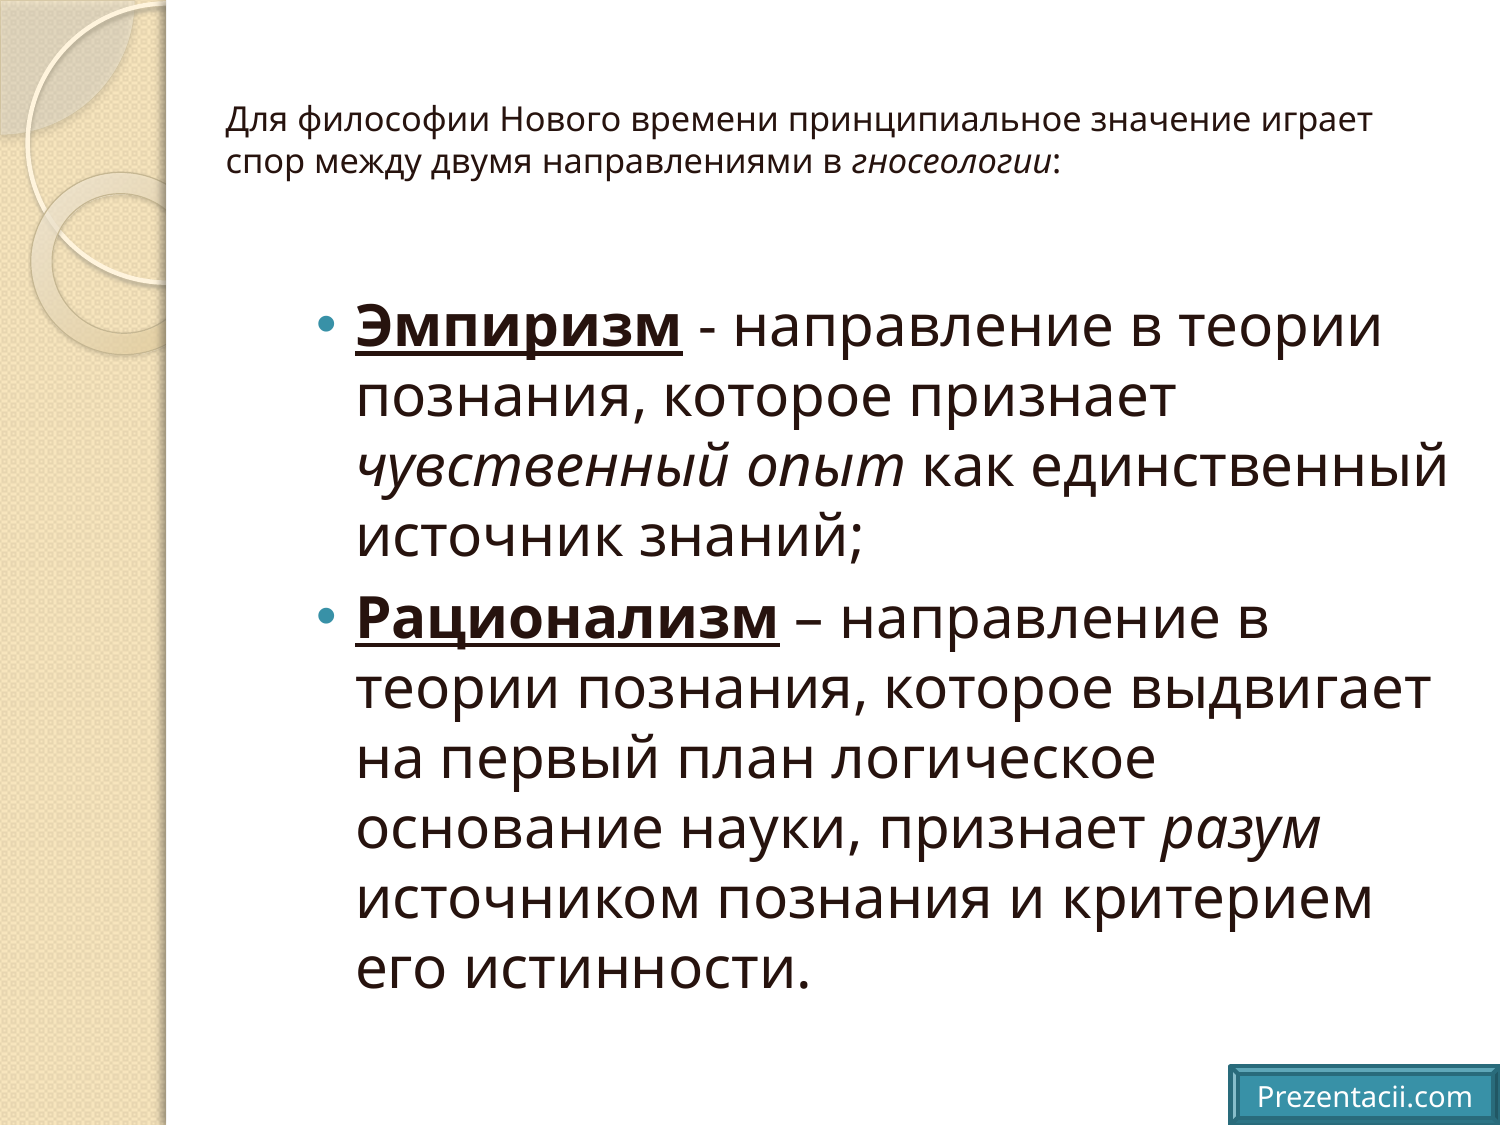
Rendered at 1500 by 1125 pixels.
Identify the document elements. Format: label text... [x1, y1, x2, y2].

list Эмпиризм - направление в теории познания, которое признает чувственный опыт как единственный источник знаний; Рационализм – направление в теории познания, которое выдвигает на первый план логическое основание науки, признает разум источником познания и критерием его истинности. [235, 281, 1466, 1025]
title Для философии Нового времени принципиальное значение играет спор между двумя направлениями в гносеологии: [210, 90, 1427, 251]
text_box Prezentacii.com [1228, 1064, 1500, 1125]
